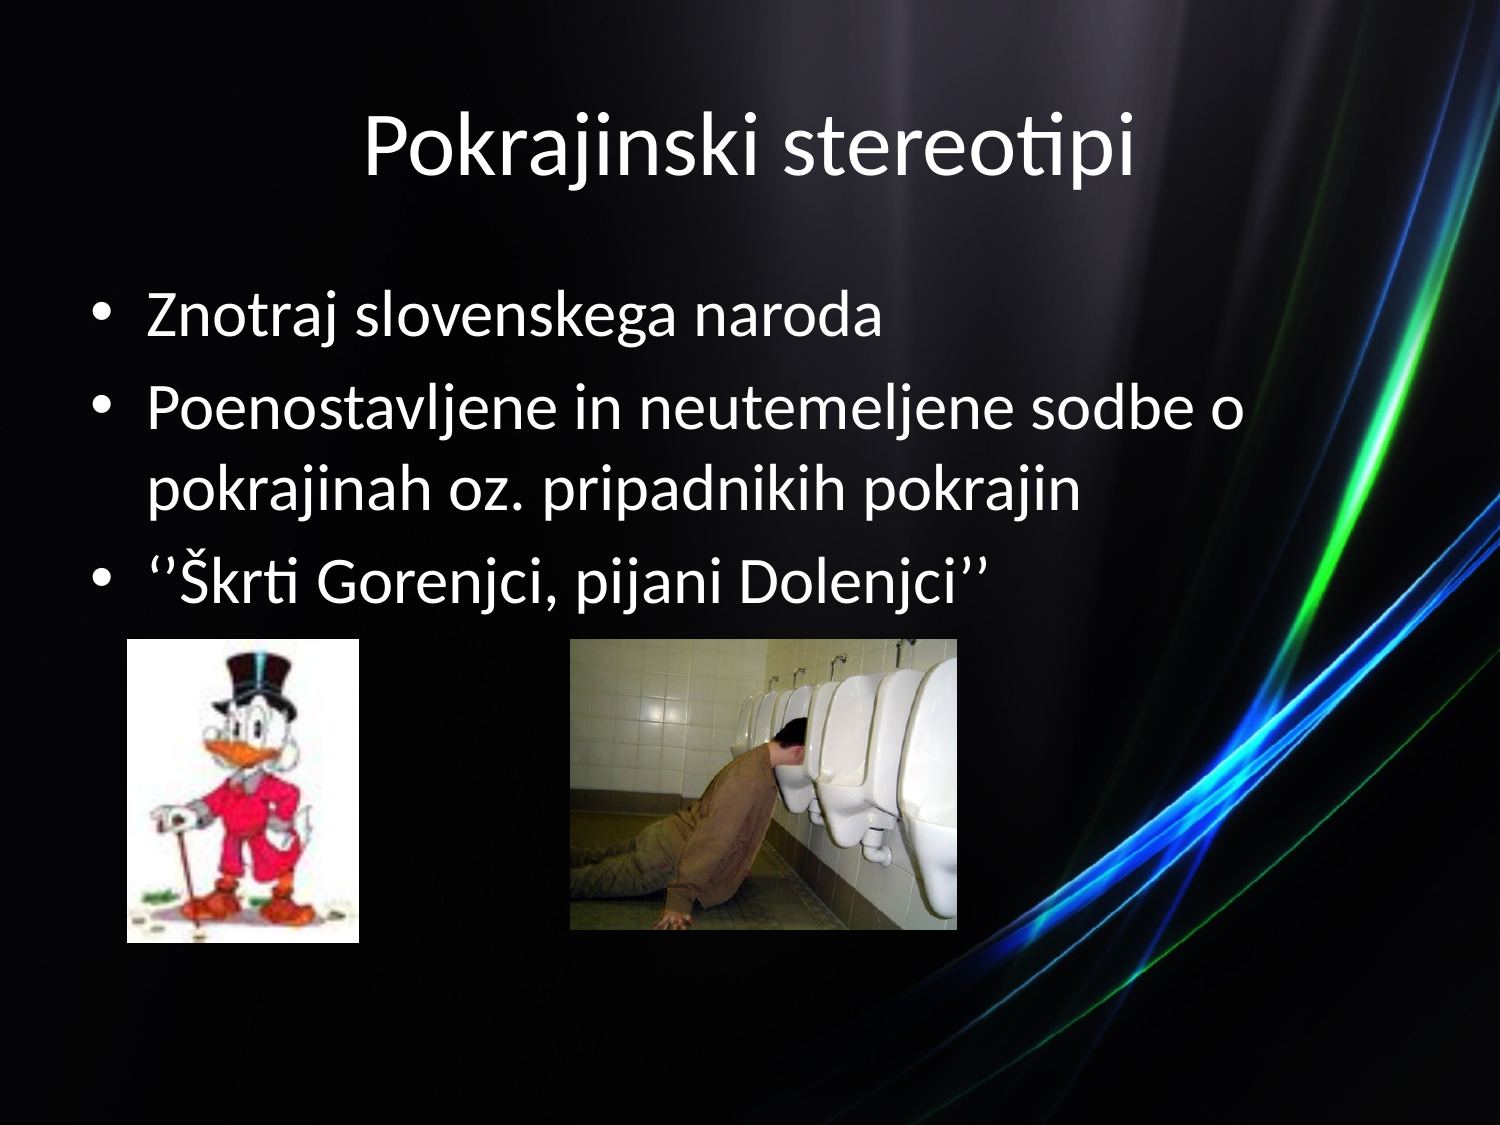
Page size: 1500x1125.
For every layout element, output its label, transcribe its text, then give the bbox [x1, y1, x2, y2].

title Pokrajinski stereotipi [75, 45, 1425, 233]
list Znotraj slovenskega naroda Poenostavljene in neutemeljene sodbe o pokrajinah oz. pripadnikih pokrajin ‘’Škrti Gorenjci, pijani Dolenjci’’ [75, 262, 1425, 1005]
picture [0, 0, 1500, 1125]
